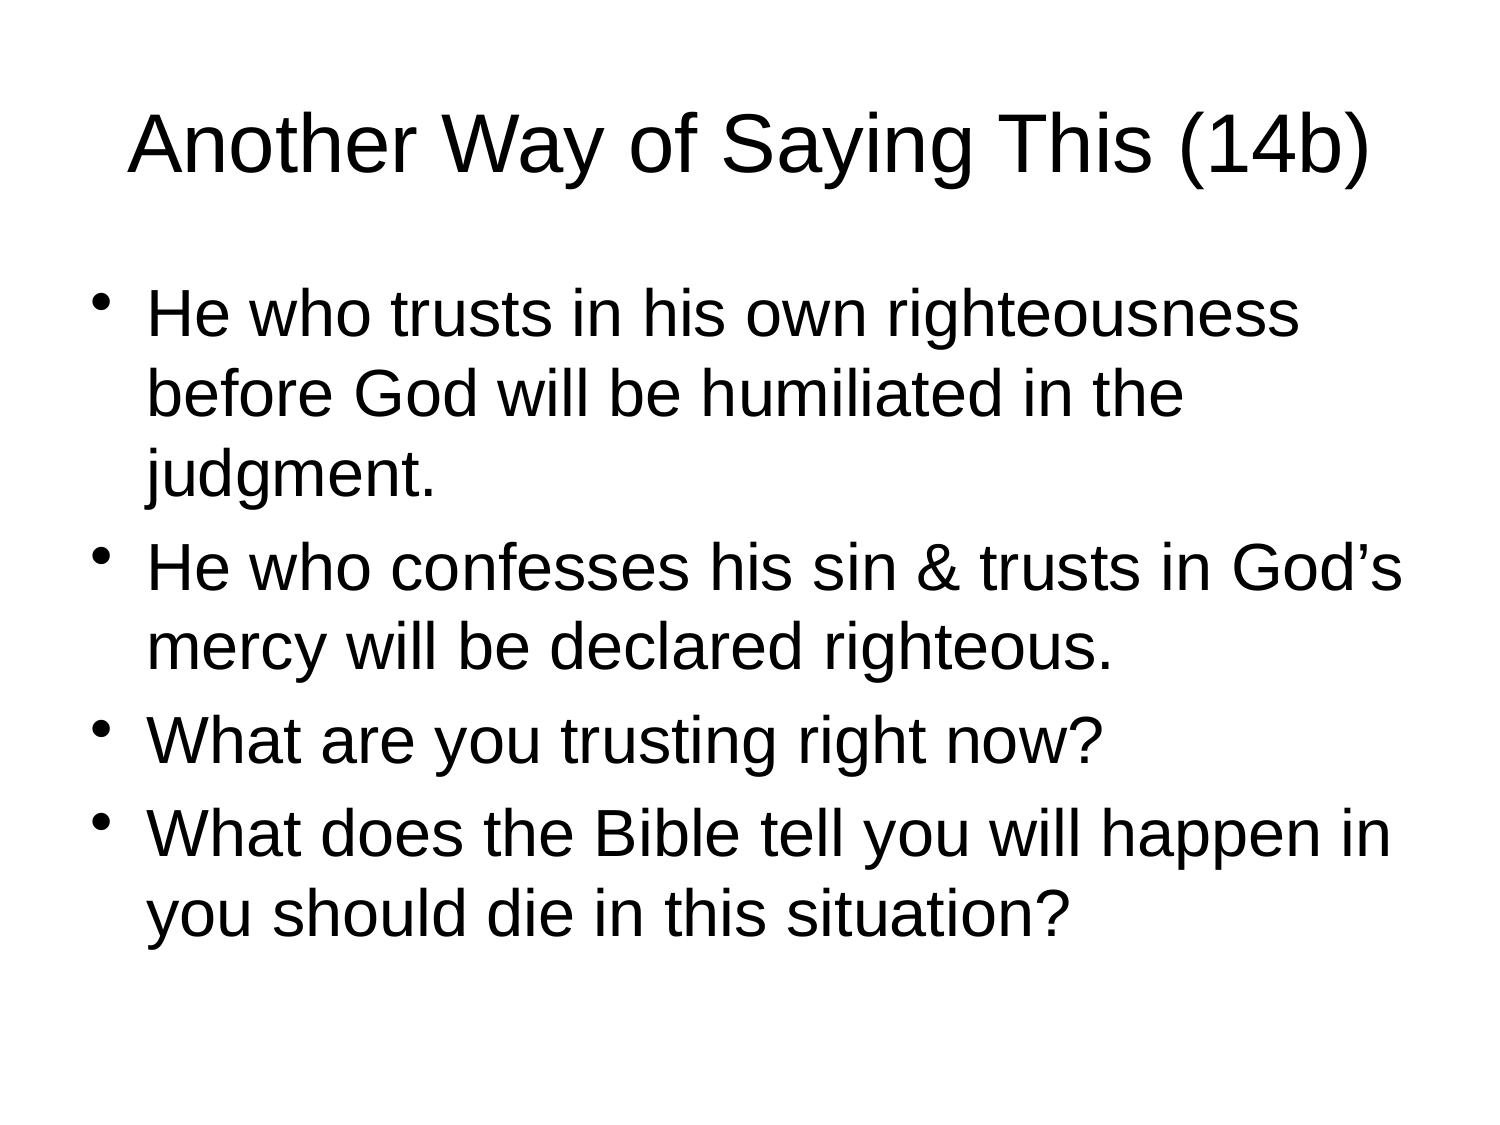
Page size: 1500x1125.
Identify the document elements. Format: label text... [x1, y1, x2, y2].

title Another Way of Saying This (14b) [75, 45, 1425, 233]
list He who trusts in his own righteousness before God will be humiliated in the judgment. He who confesses his sin & trusts in God’s mercy will be declared righteous. What are you trusting right now? What does the Bible tell you will happen in you should die in this situation? [75, 262, 1425, 1005]
